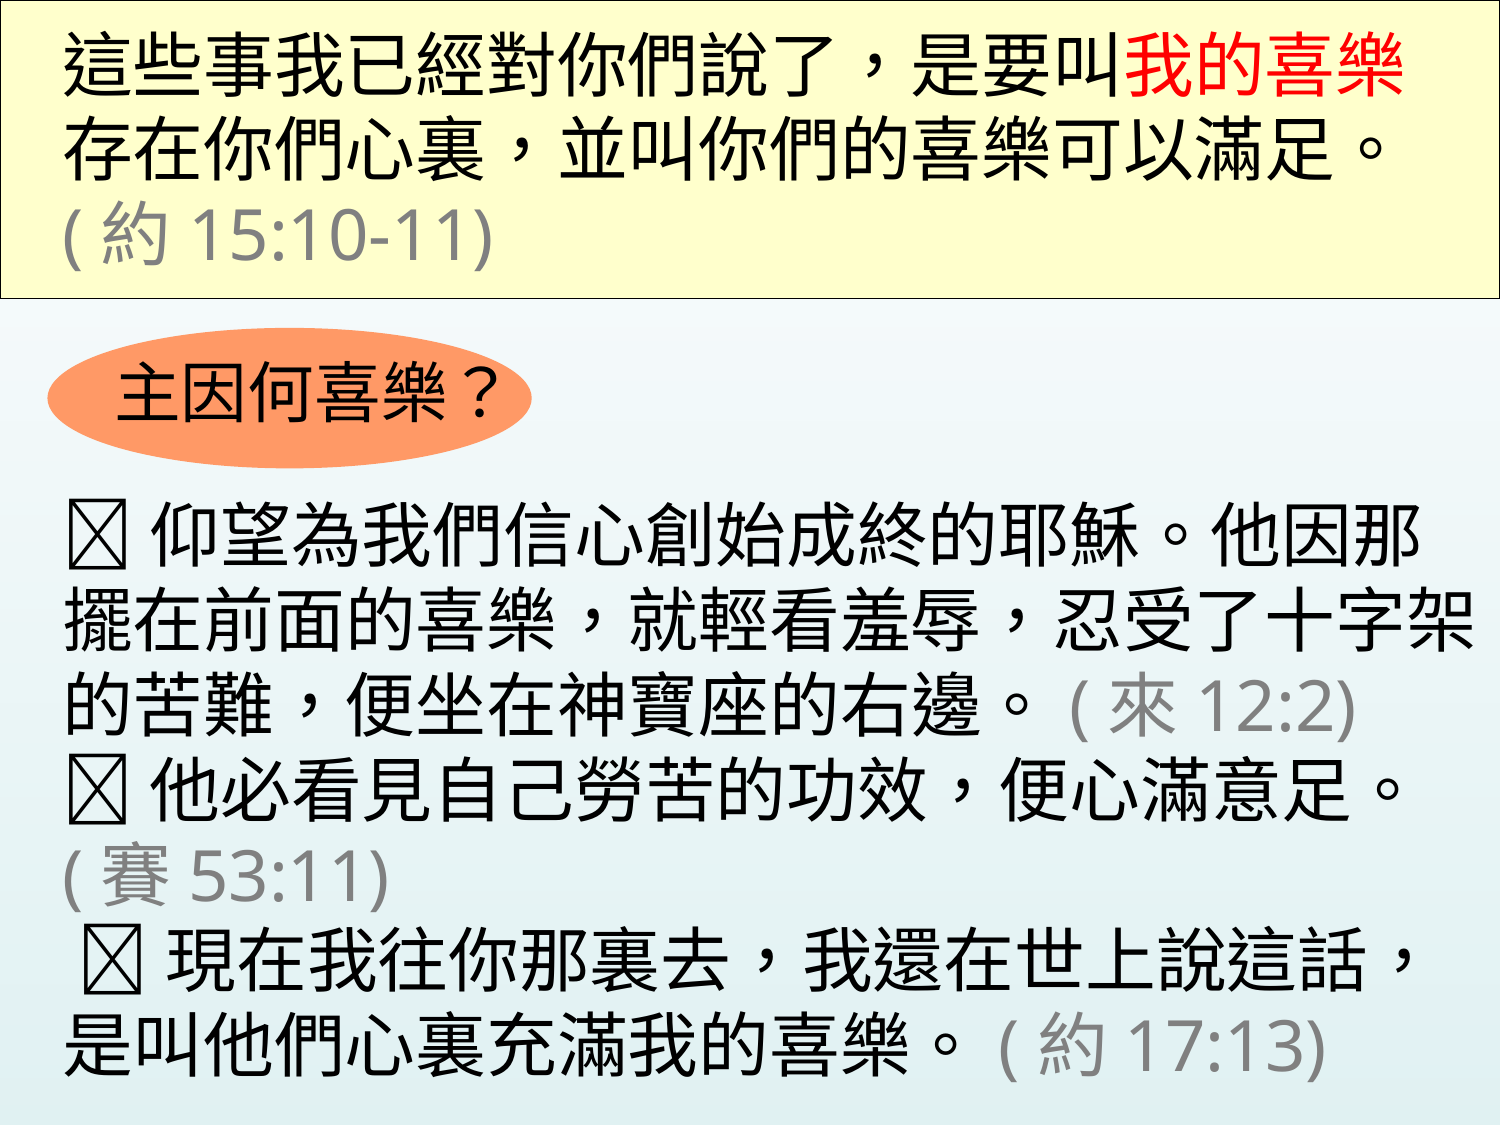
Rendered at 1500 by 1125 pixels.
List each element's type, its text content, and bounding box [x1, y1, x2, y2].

text_box [0, 0, 1500, 299]
text_box [139, 327, 440, 343]
text_box 主因何喜樂？ [99, 343, 530, 438]
text_box 這些事我已經對你們說了，是要叫我的喜樂存在你們心裏，並叫你們的喜樂可以滿足。(約15:10-11) [47, 12, 1453, 283]
text_box 仰望為我們信心創始成終的耶穌。他因那擺在前面的喜樂，就輕看羞辱，忍受了十字架的苦難，便坐在神寶座的右邊。(來12:2) 他必看見自己勞苦的功效，便心滿意足。(賽53:11) 現在我往你那裏去，我還在世上說這話，是叫他們心裏充滿我的喜樂。(約17:13) [47, 483, 1500, 1093]
text_box [47, 354, 489, 469]
